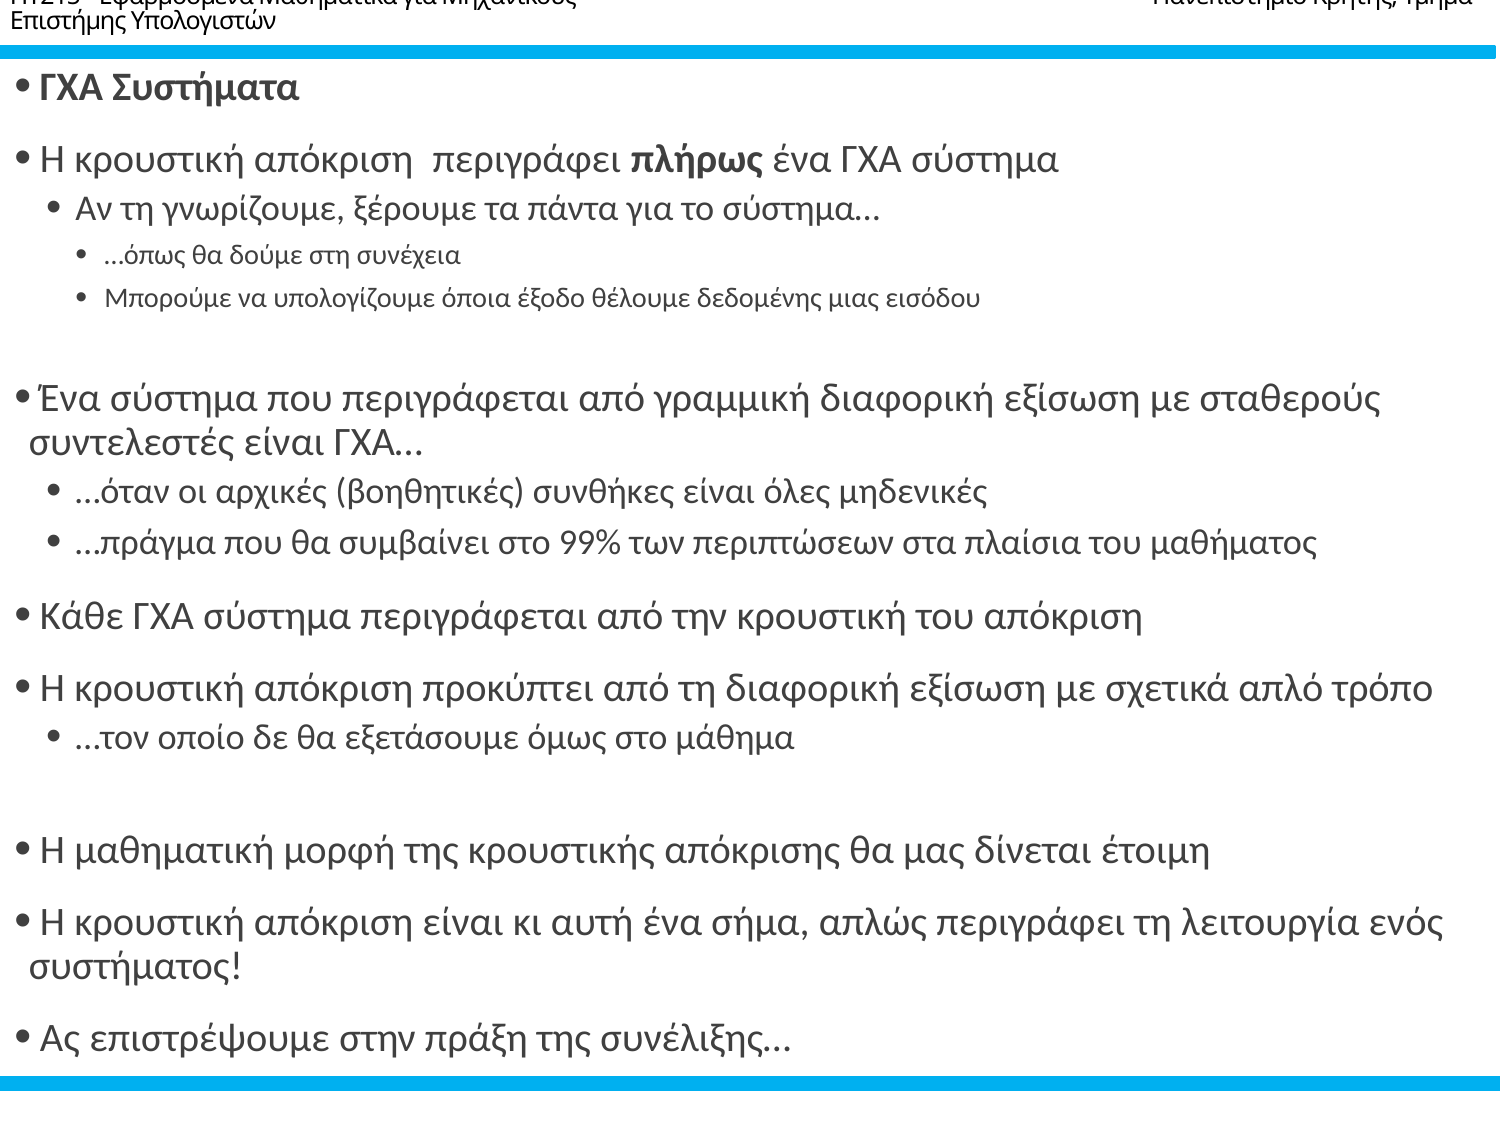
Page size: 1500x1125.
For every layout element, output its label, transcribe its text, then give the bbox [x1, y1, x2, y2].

text_box [0, 45, 1496, 59]
text_box HY215 - Εφαρμοσμένα Μαθηματικά για Μηχανικούς Πανεπιστήμιο Κρήτης, Τμήμα Επιστήμης Υπολογιστών [0, 0, 1500, 43]
text_box [0, 1076, 1500, 1091]
